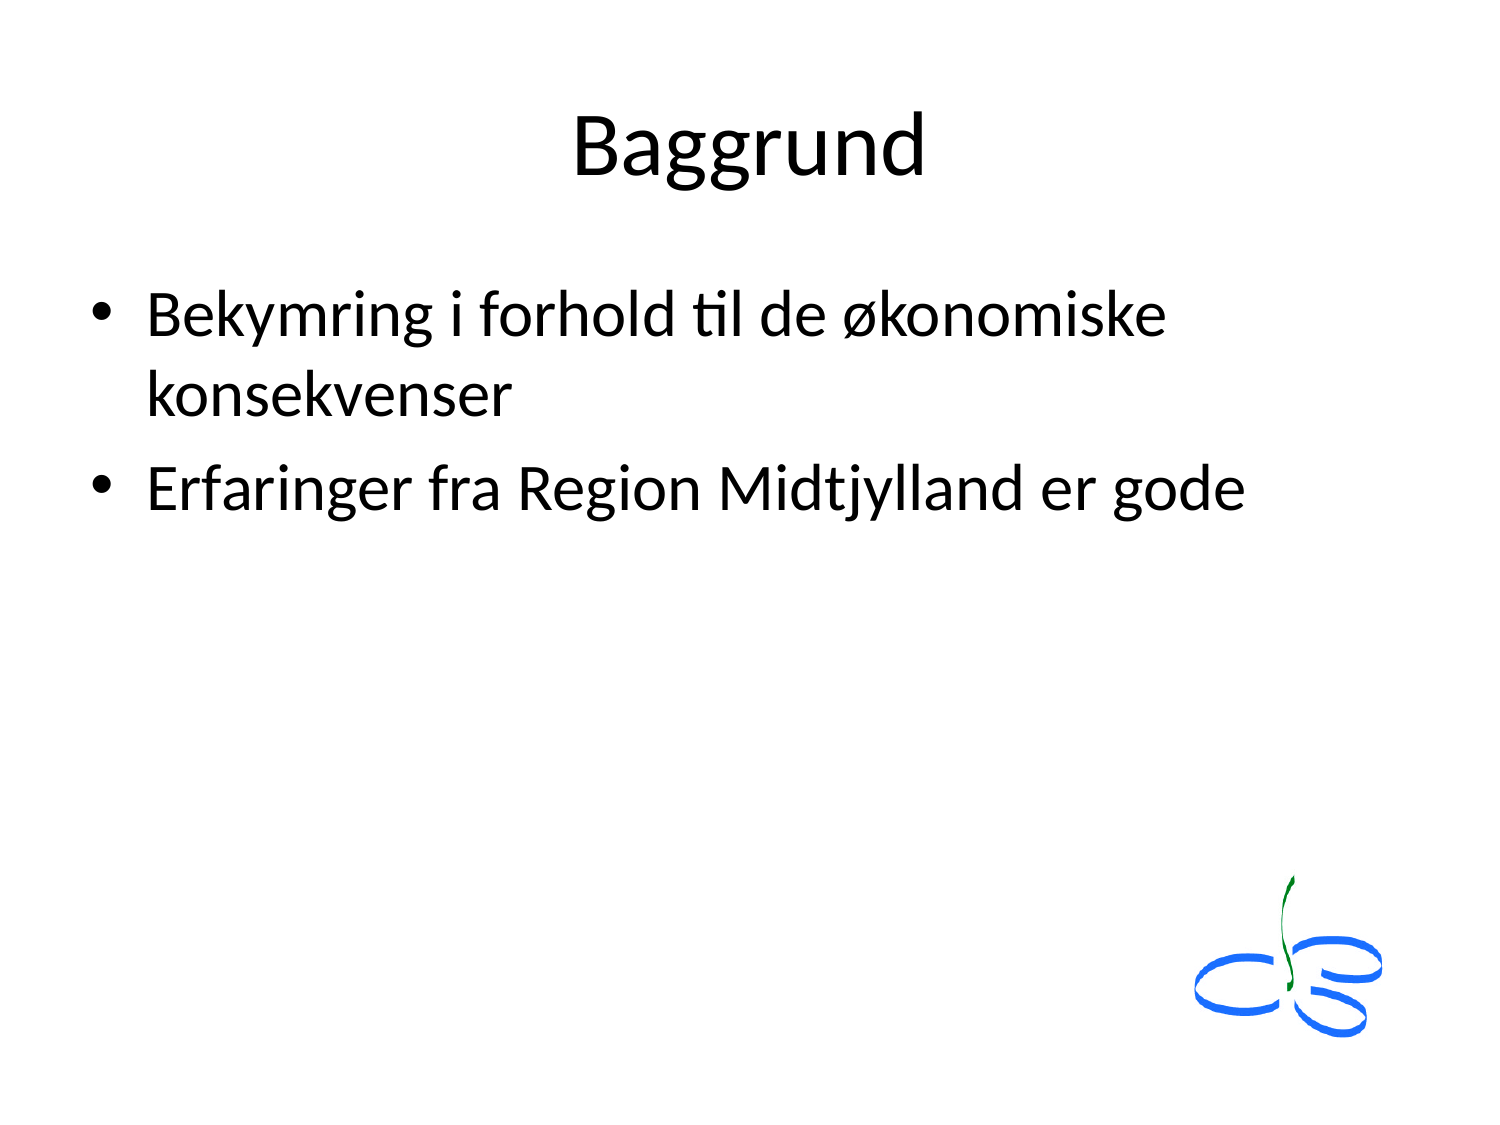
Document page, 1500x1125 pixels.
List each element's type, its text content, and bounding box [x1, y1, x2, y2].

picture [1186, 869, 1391, 1043]
title Baggrund [75, 45, 1425, 233]
list Bekymring i forhold til de økonomiske konsekvenser Erfaringer fra Region Midtjylland er gode [75, 262, 1425, 1005]
